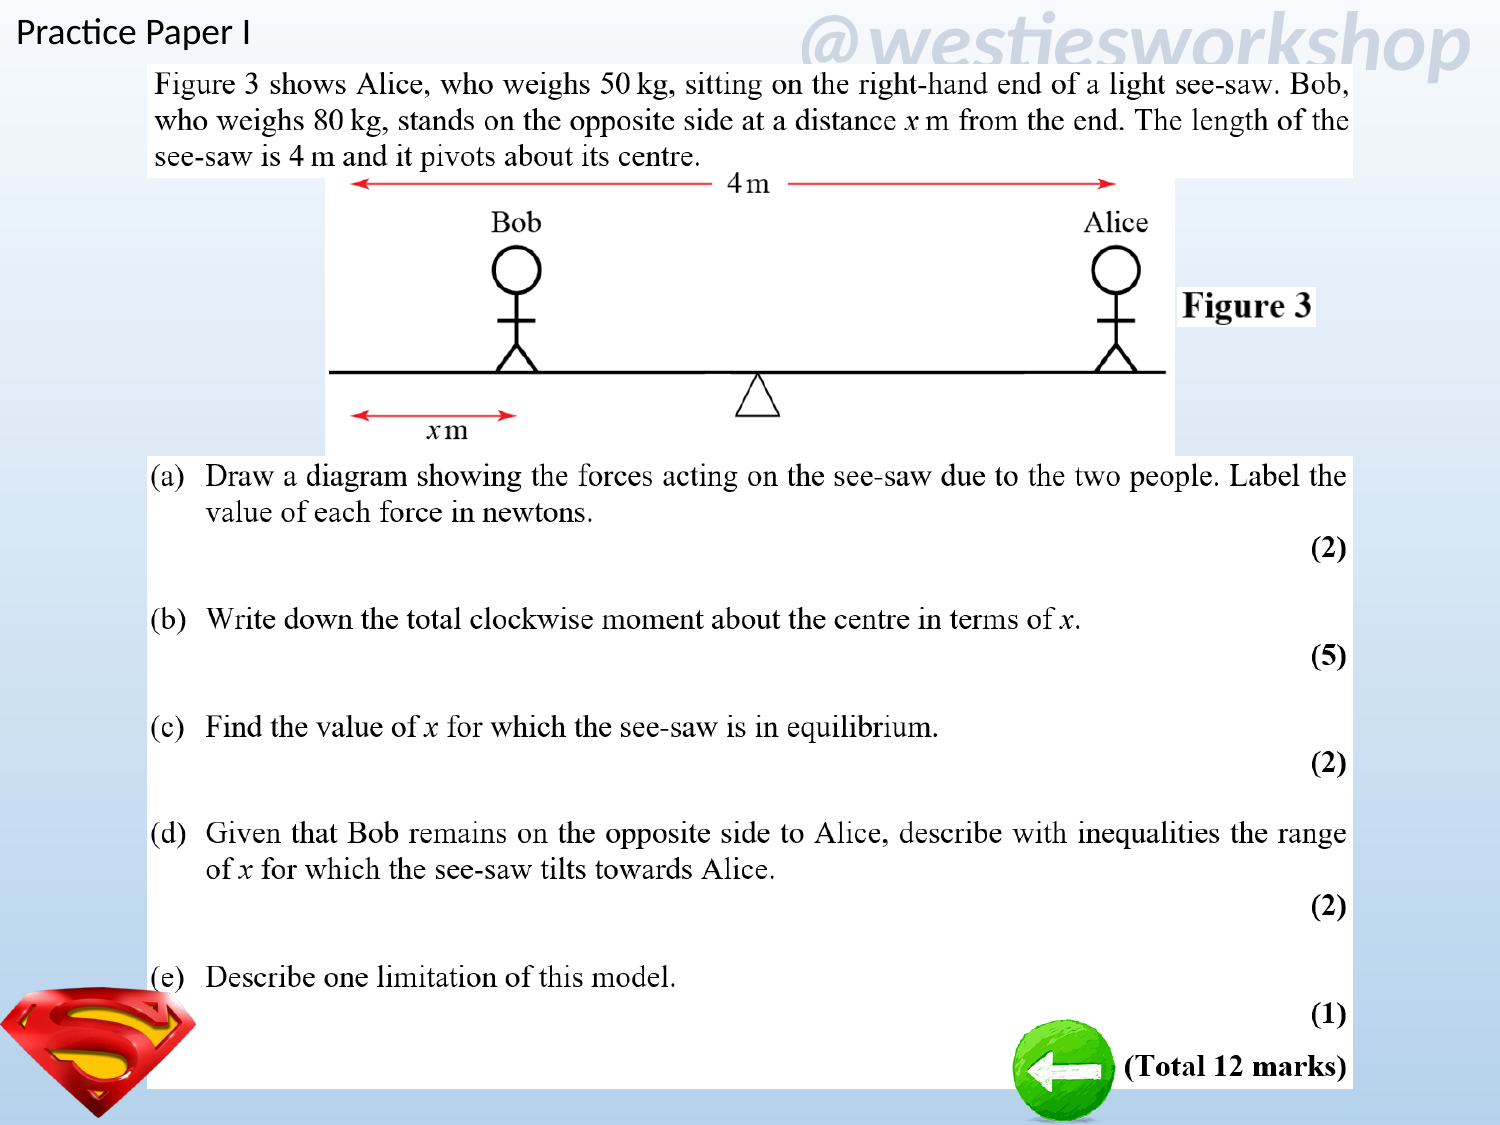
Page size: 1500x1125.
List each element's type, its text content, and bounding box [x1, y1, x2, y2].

picture [1177, 287, 1316, 327]
picture [0, 64, 1353, 1125]
text_box Practice Paper I [1, 0, 267, 60]
